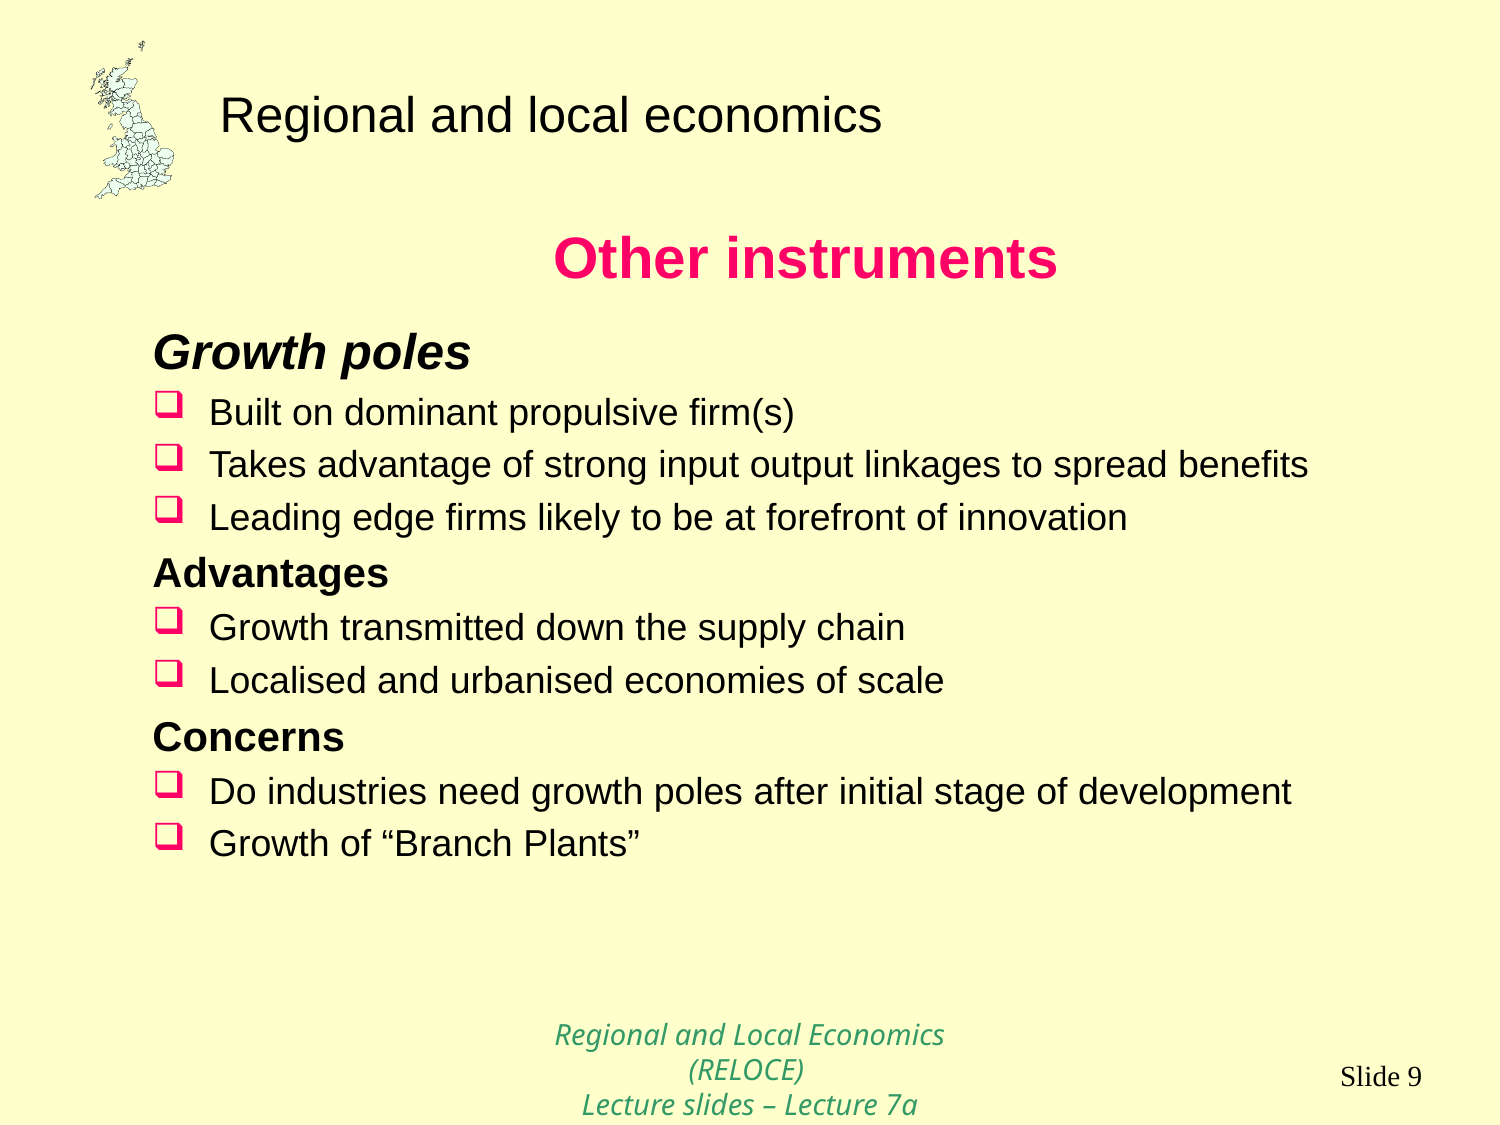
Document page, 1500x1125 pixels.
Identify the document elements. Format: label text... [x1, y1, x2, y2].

list Growth poles Built on dominant propulsive firm(s) Takes advantage of strong input output linkages to spread benefits Leading edge firms likely to be at forefront of innovation Advantages Growth transmitted down the supply chain Localised and urbanised economies of scale Concerns Do industries need growth poles after initial stage of development Growth of “Branch Plants” [137, 312, 1413, 941]
footer Regional and Local Economics (RELOCE) Lecture slides – Lecture 7a [512, 1031, 988, 1107]
text_box Other instruments [274, 212, 1338, 298]
slide_number Slide 9 [1124, 1036, 1438, 1113]
